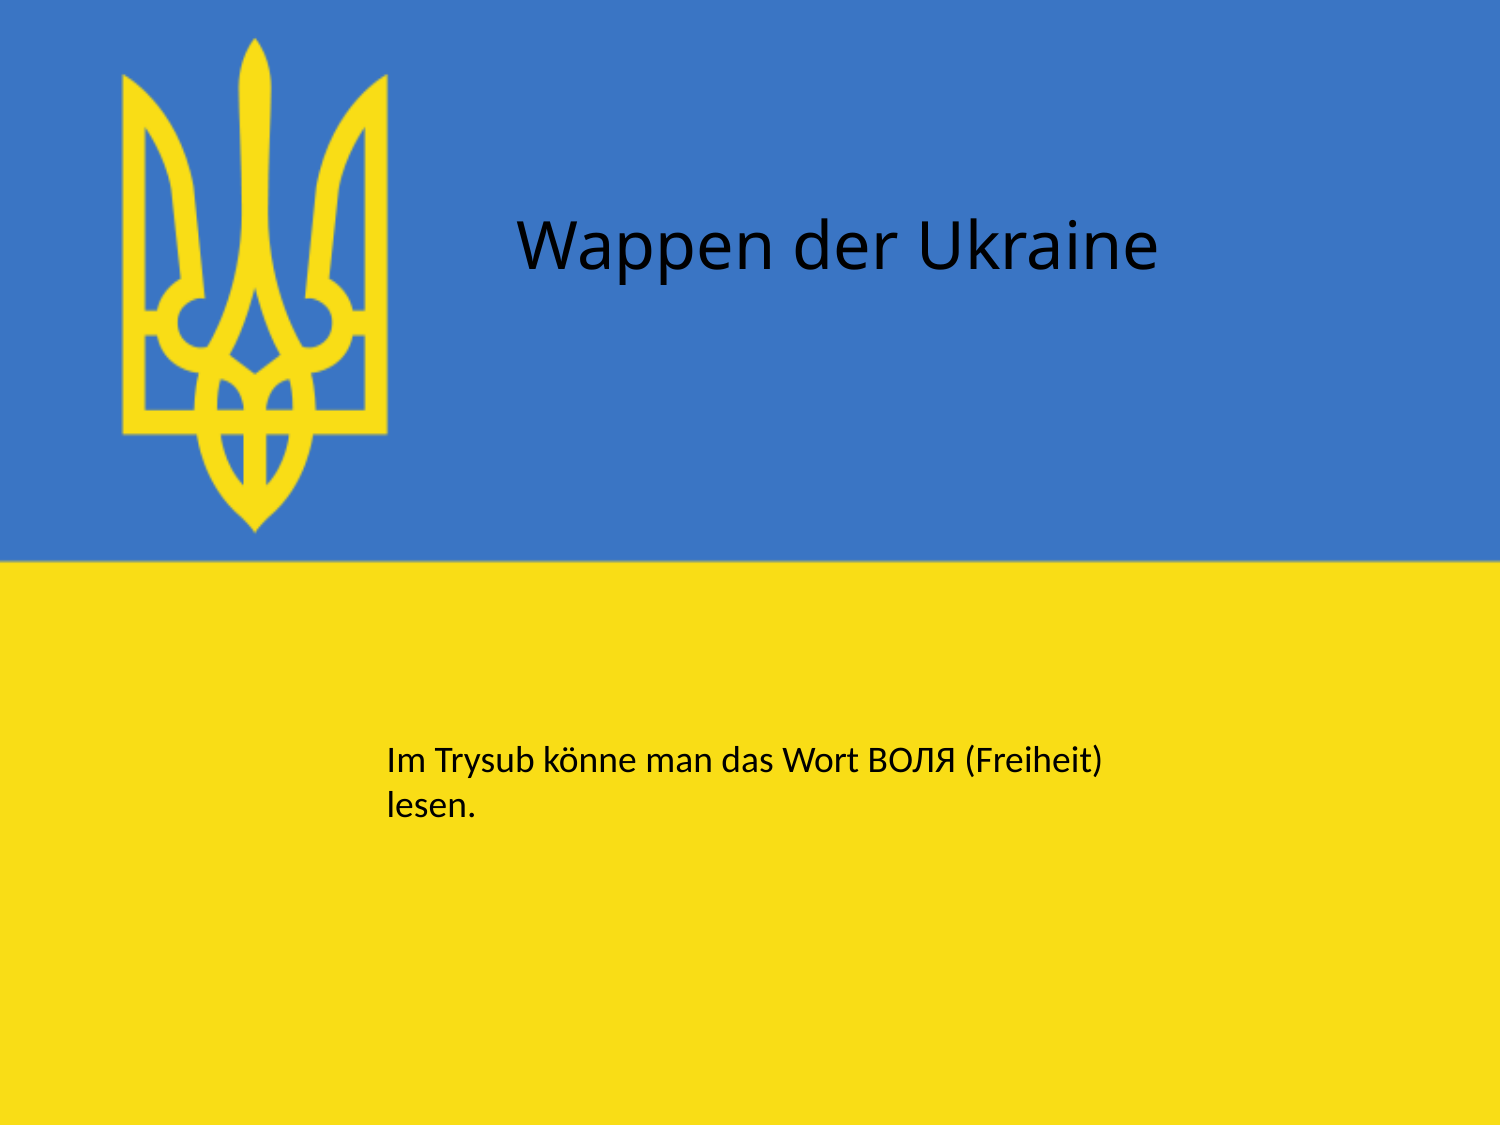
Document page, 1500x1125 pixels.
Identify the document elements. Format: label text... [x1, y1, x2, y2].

text_box Wappen der Ukraine [501, 195, 1365, 291]
text_box Im Trysub könne man das Wort ВОЛЯ (Freiheit) lesen. [371, 727, 1122, 833]
picture [0, 0, 1500, 1125]
